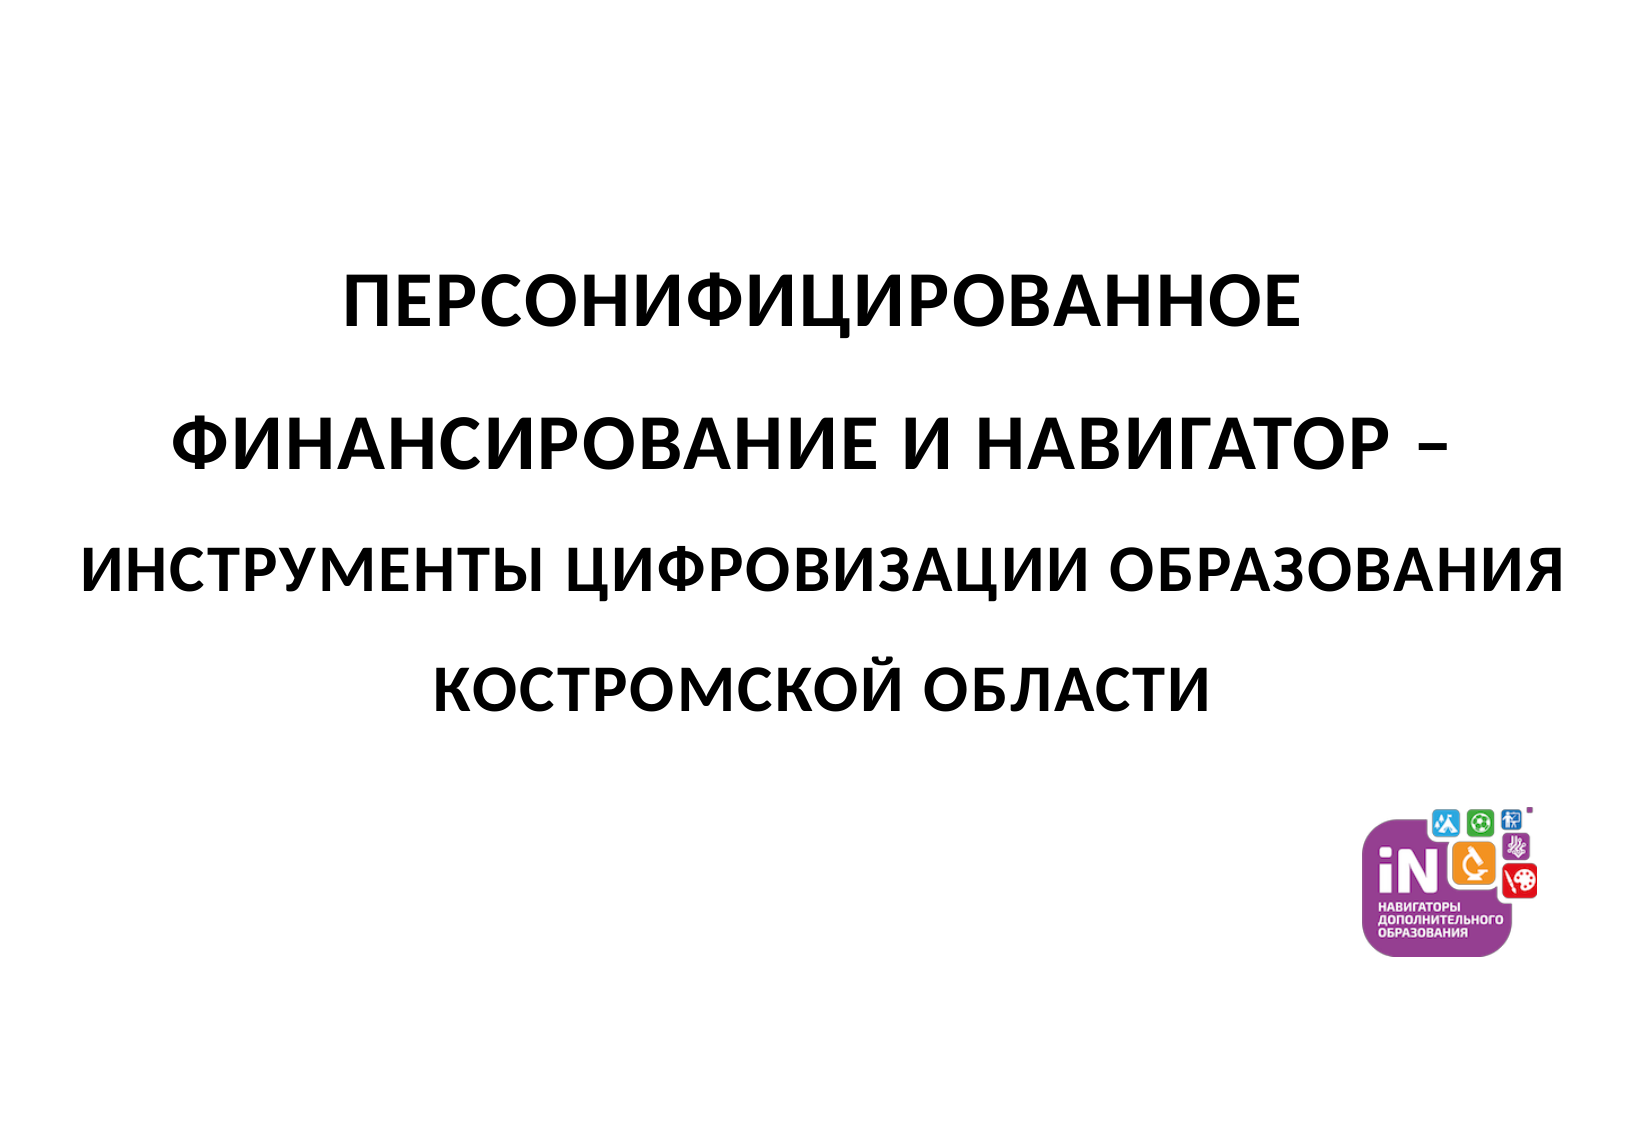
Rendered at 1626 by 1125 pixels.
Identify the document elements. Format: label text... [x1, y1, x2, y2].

title Персонифицированное финансирование и Навигатор – инструменты цифровизации образования КОСТРОМСКОЙ ОБЛАСТИ [44, 287, 1604, 838]
picture [1362, 807, 1537, 957]
